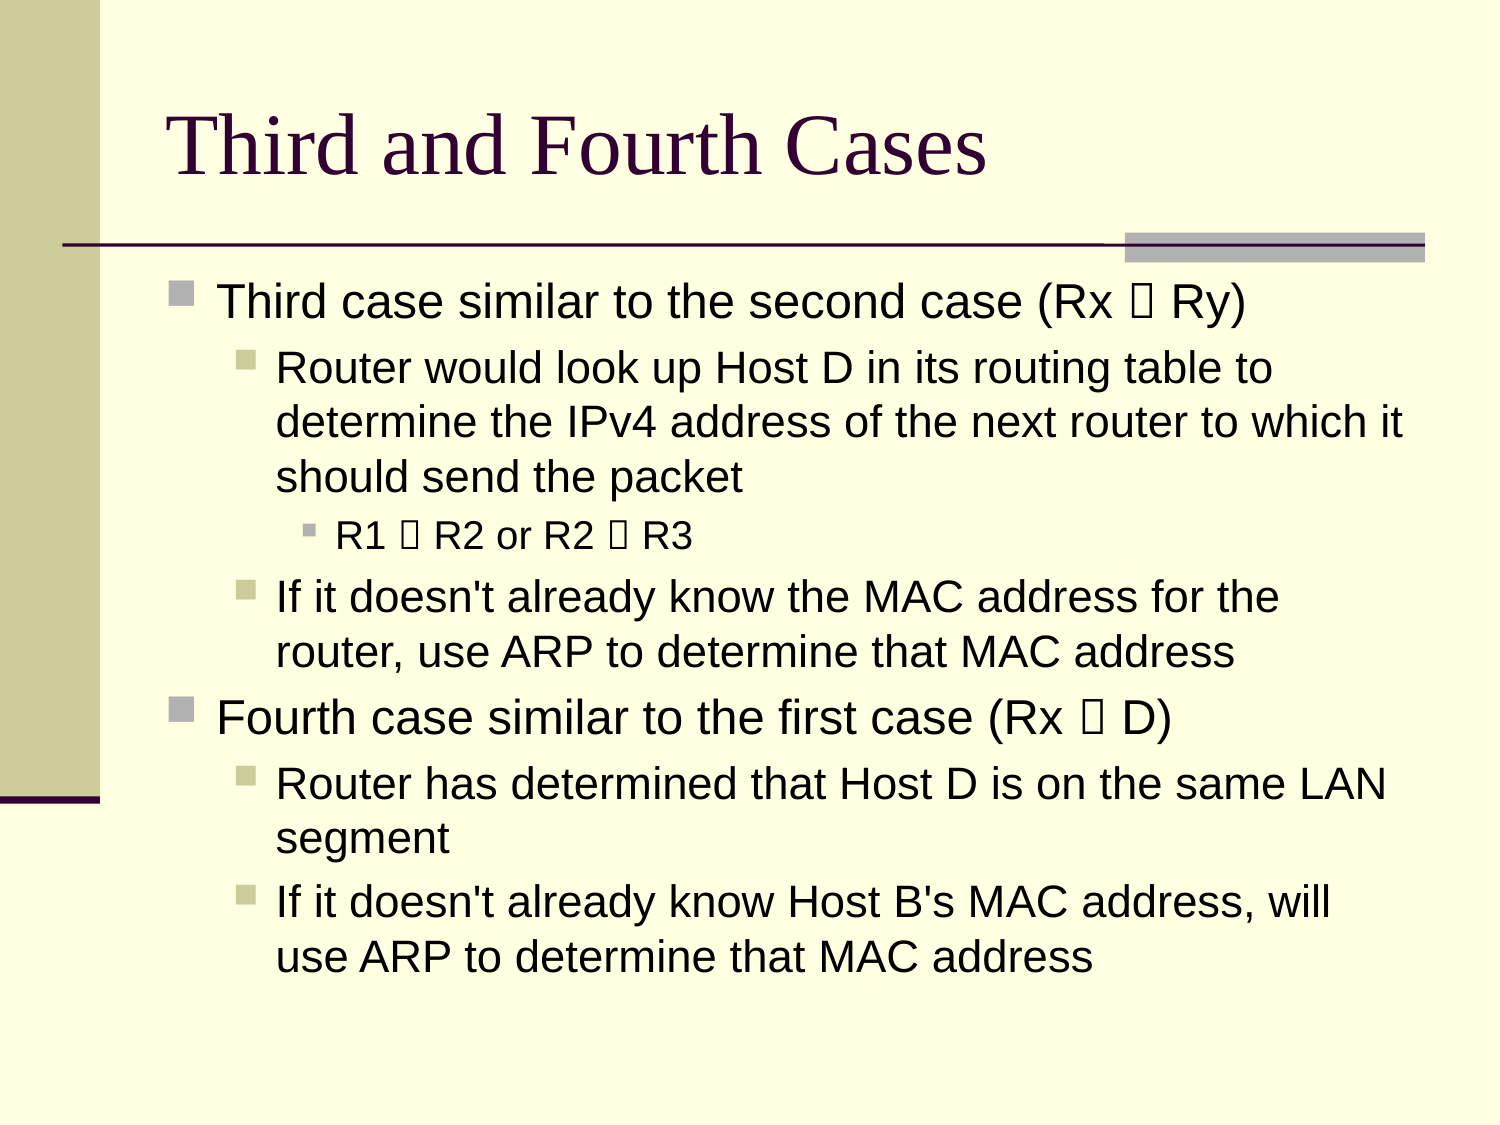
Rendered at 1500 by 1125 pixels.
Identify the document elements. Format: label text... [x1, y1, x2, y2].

list Third case similar to the second case (Rx  Ry) Router would look up Host D in its routing table to determine the IPv4 address of the next router to which it should send the packet R1  R2 or R2  R3 If it doesn't already know the MAC address for the router, use ARP to determine that MAC address Fourth case similar to the first case (Rx  D) Router has determined that Host D is on the same LAN segment If it doesn't already know Host B's MAC address, will use ARP to determine that MAC address [149, 262, 1426, 1006]
title Third and Fourth Cases [149, 45, 1426, 234]
